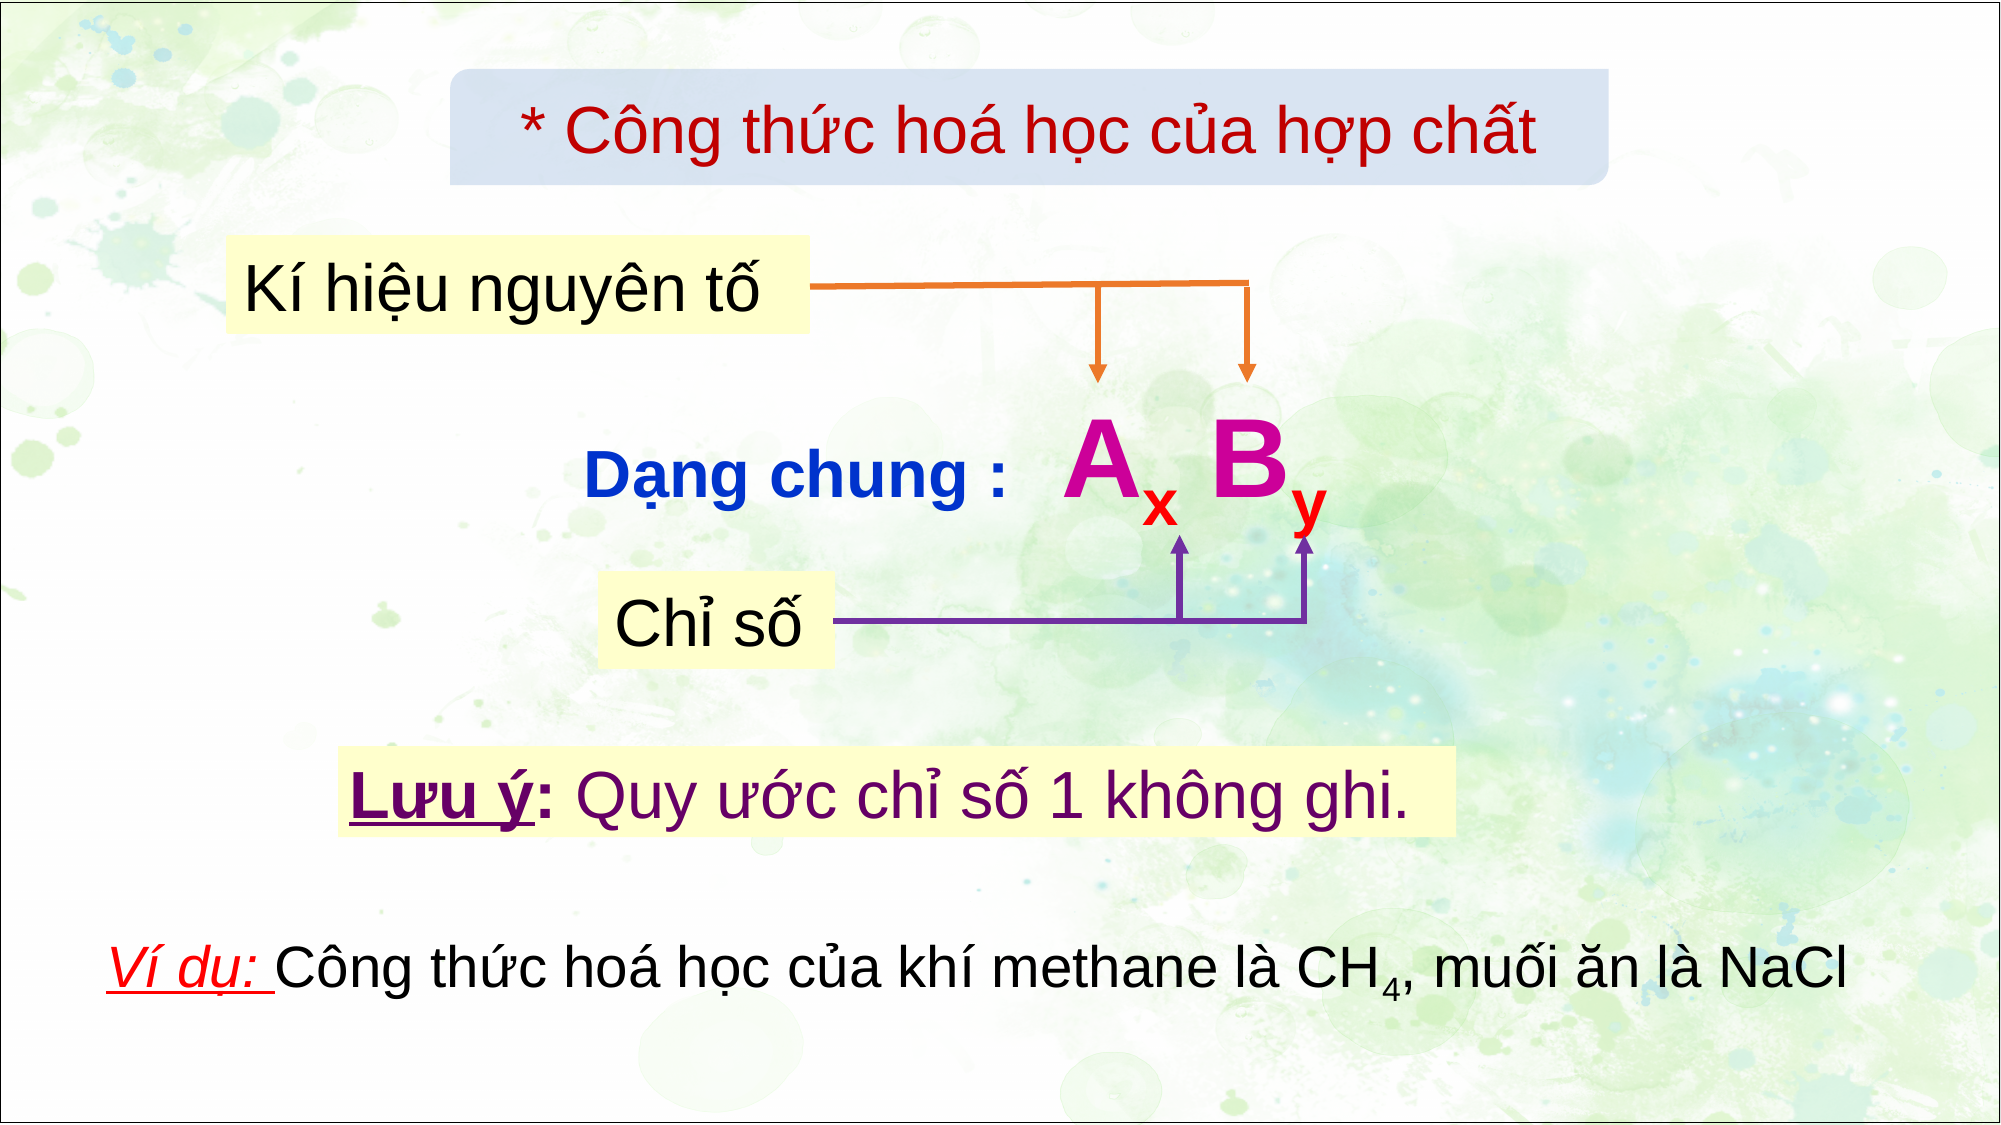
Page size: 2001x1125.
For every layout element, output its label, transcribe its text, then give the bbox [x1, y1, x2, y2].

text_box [1, 3, 1999, 1122]
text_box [833, 534, 1307, 622]
text_box * Công thức hoá học của hợp chất [450, 68, 1609, 186]
text_box Chỉ số [598, 571, 835, 669]
text_box Ví dụ: Công thức hoá học của khí methane là CH4, muối ăn là NaCl [91, 921, 1968, 1016]
text_box Kí hiệu nguyên tố [226, 235, 810, 334]
text_box Dạng chung : Ax By [572, 379, 1487, 544]
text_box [809, 282, 1250, 384]
text_box Lưu ý: Quy ước chỉ số 1 không ghi. [338, 746, 1457, 838]
